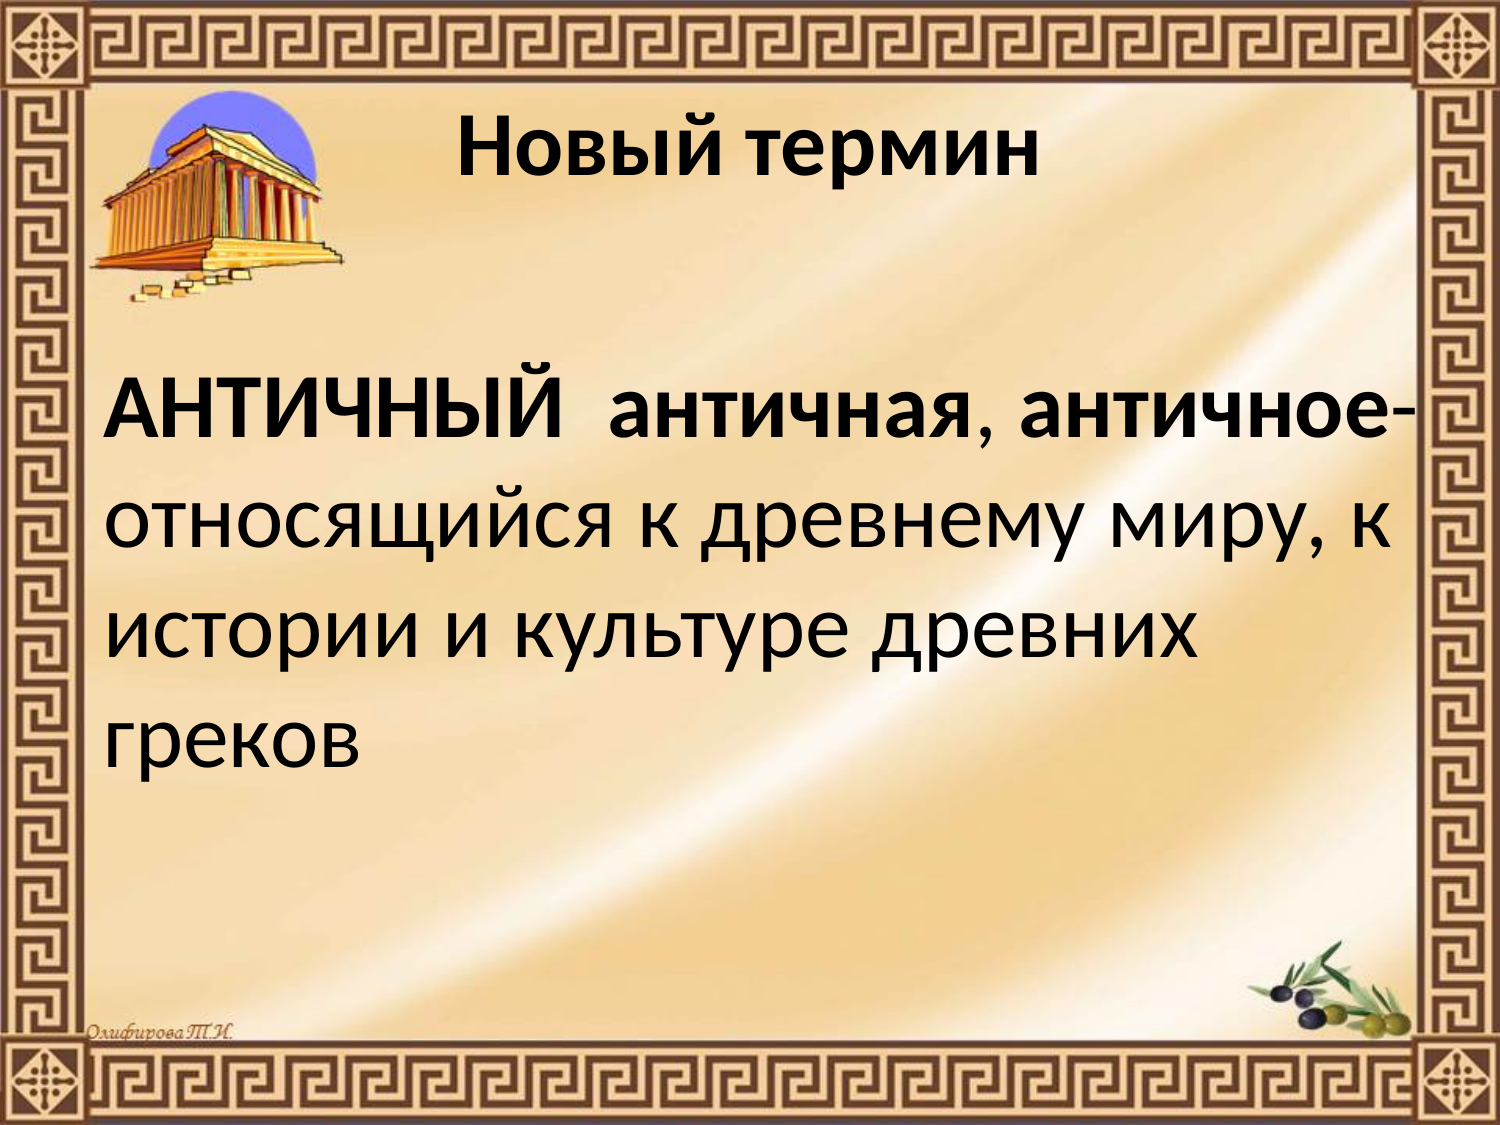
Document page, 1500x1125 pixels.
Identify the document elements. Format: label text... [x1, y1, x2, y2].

list АНТИЧНЫЙ античная, античное- относящийся к древнему миру, к истории и культуре древних греков [88, 338, 1473, 1081]
picture [0, 0, 1500, 1125]
title Новый термин [75, 45, 1425, 233]
